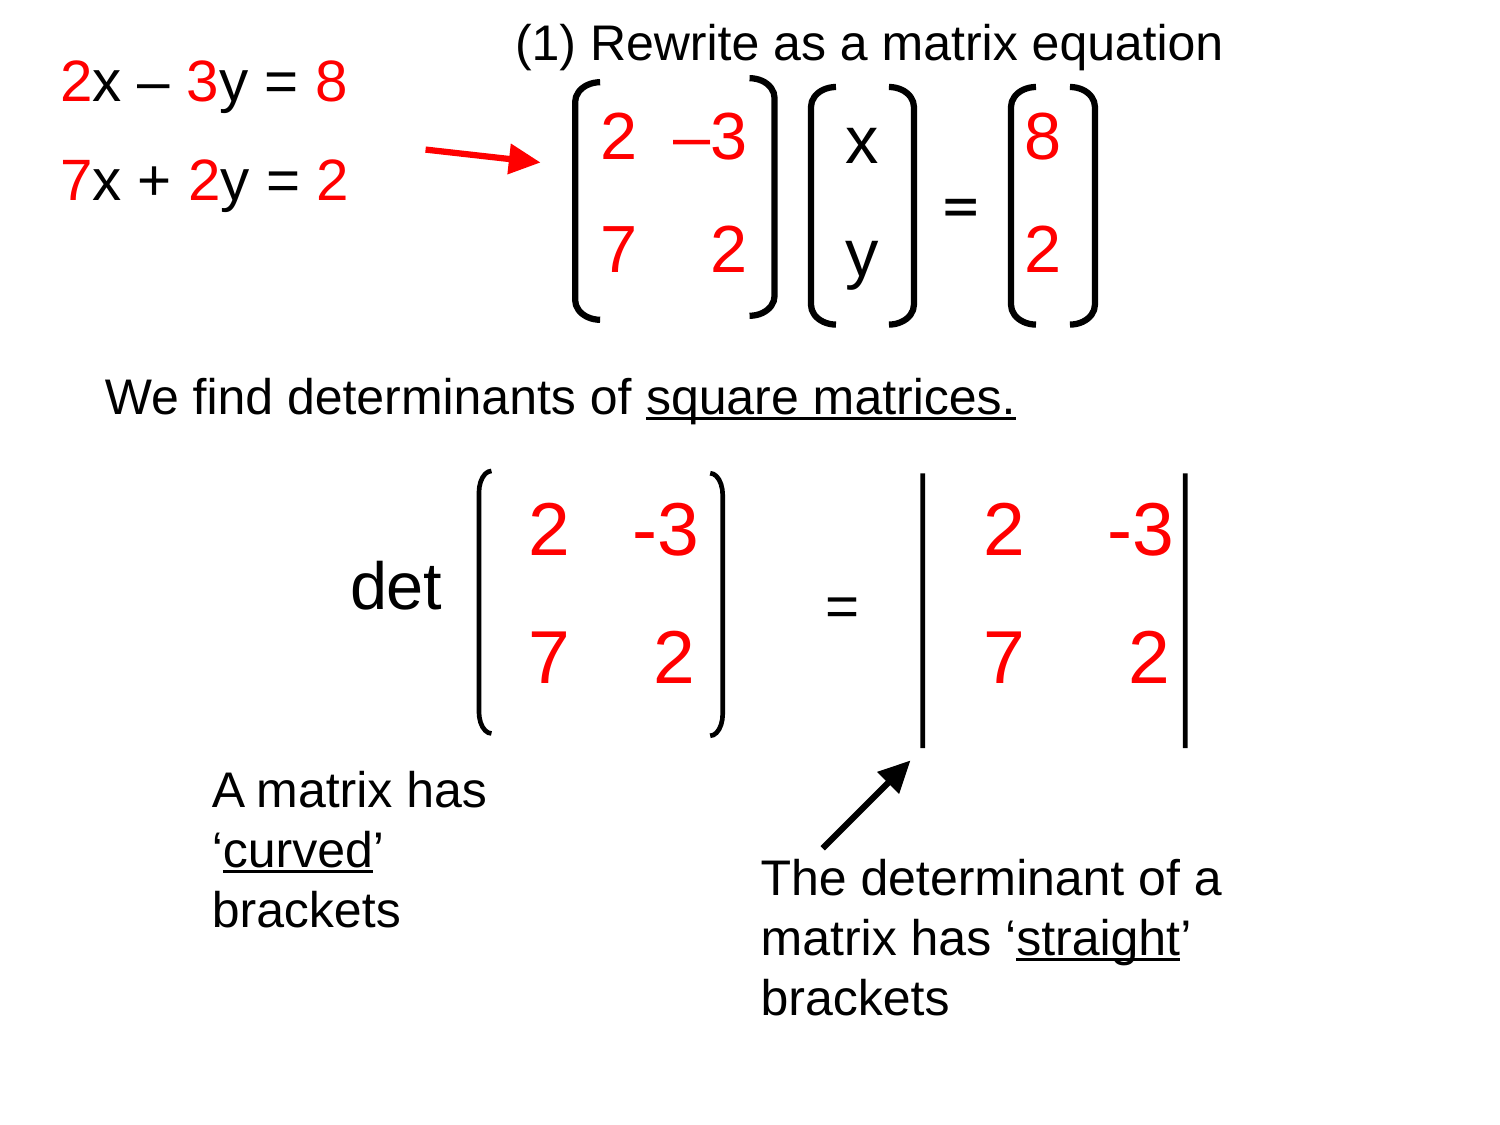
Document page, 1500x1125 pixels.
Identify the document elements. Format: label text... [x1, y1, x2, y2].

text_box x y [830, 89, 949, 298]
text_box [1069, 86, 1095, 325]
text_box [425, 149, 541, 171]
text_box A matrix has ‘curved’ brackets [197, 749, 335, 945]
text_box 2 –3 8 7 2 2 [770, 85, 1261, 294]
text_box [335, 470, 1261, 984]
text_box = [949, 149, 995, 255]
text_box 2 –3 8 7 2 2 [601, 85, 749, 294]
text_box [888, 298, 914, 325]
text_box The determinant of a matrix has ‘straight’ brackets [745, 838, 1284, 1033]
text_box [575, 82, 601, 320]
text_box [749, 78, 775, 316]
text_box We find determinants of square matrices. [90, 357, 1460, 432]
text_box [1011, 86, 1037, 325]
text_box [811, 86, 836, 325]
text_box (1) Rewrite as a matrix equation [499, 10, 1289, 126]
text_box 2x – 3y = 8 7x + 2y = 2 [45, 35, 575, 220]
